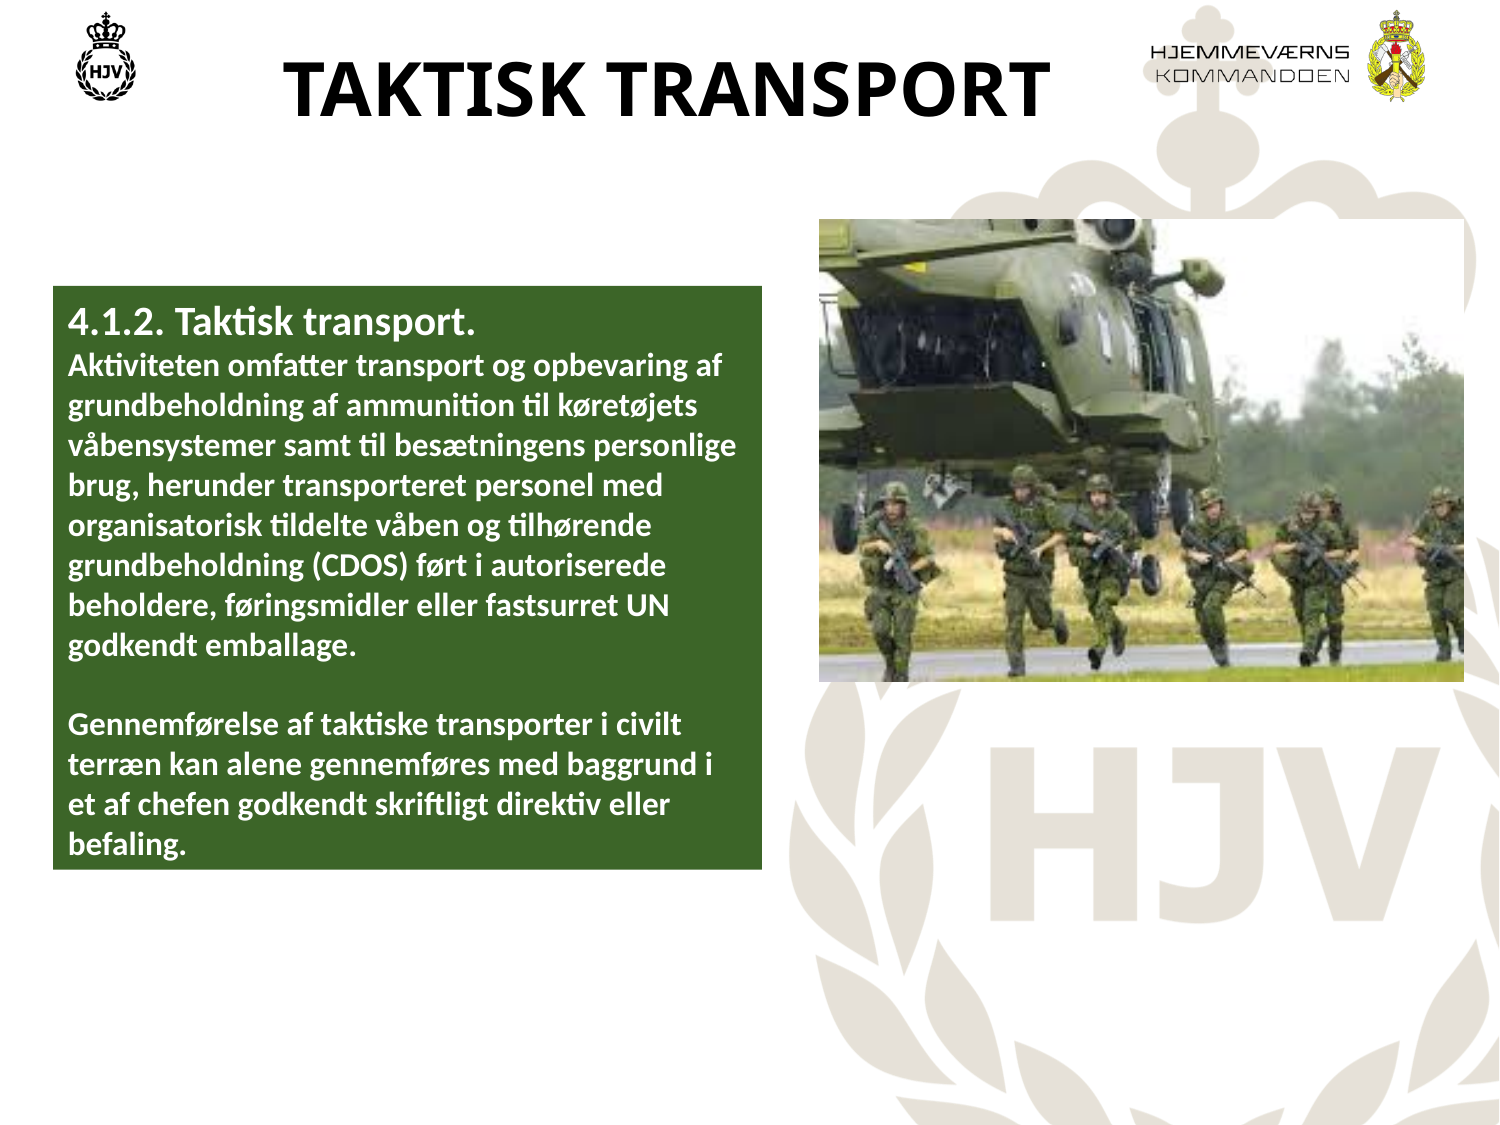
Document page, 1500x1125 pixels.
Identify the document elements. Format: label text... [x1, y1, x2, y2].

text_box 4.1.2. Taktisk transport. Aktiviteten omfatter transport og opbevaring af grundbeholdning af ammunition til køretøjets våbensystemer samt til besætningens personlige brug, herunder transporteret personel med organisatorisk tildelte våben og tilhørende grundbeholdning (CDOS) ført i autoriserede beholdere, føringsmidler eller fastsurret UN godkendt emballage. Gennemførelse af taktiske transporter i civilt terræn kan alene gennemføres med baggrund i et af chefen godkendt skriftligt direktiv eller befaling. [53, 285, 762, 870]
picture [75, 11, 136, 101]
text_box Taktisk transport [147, 34, 1187, 172]
picture [672, 0, 1500, 1125]
